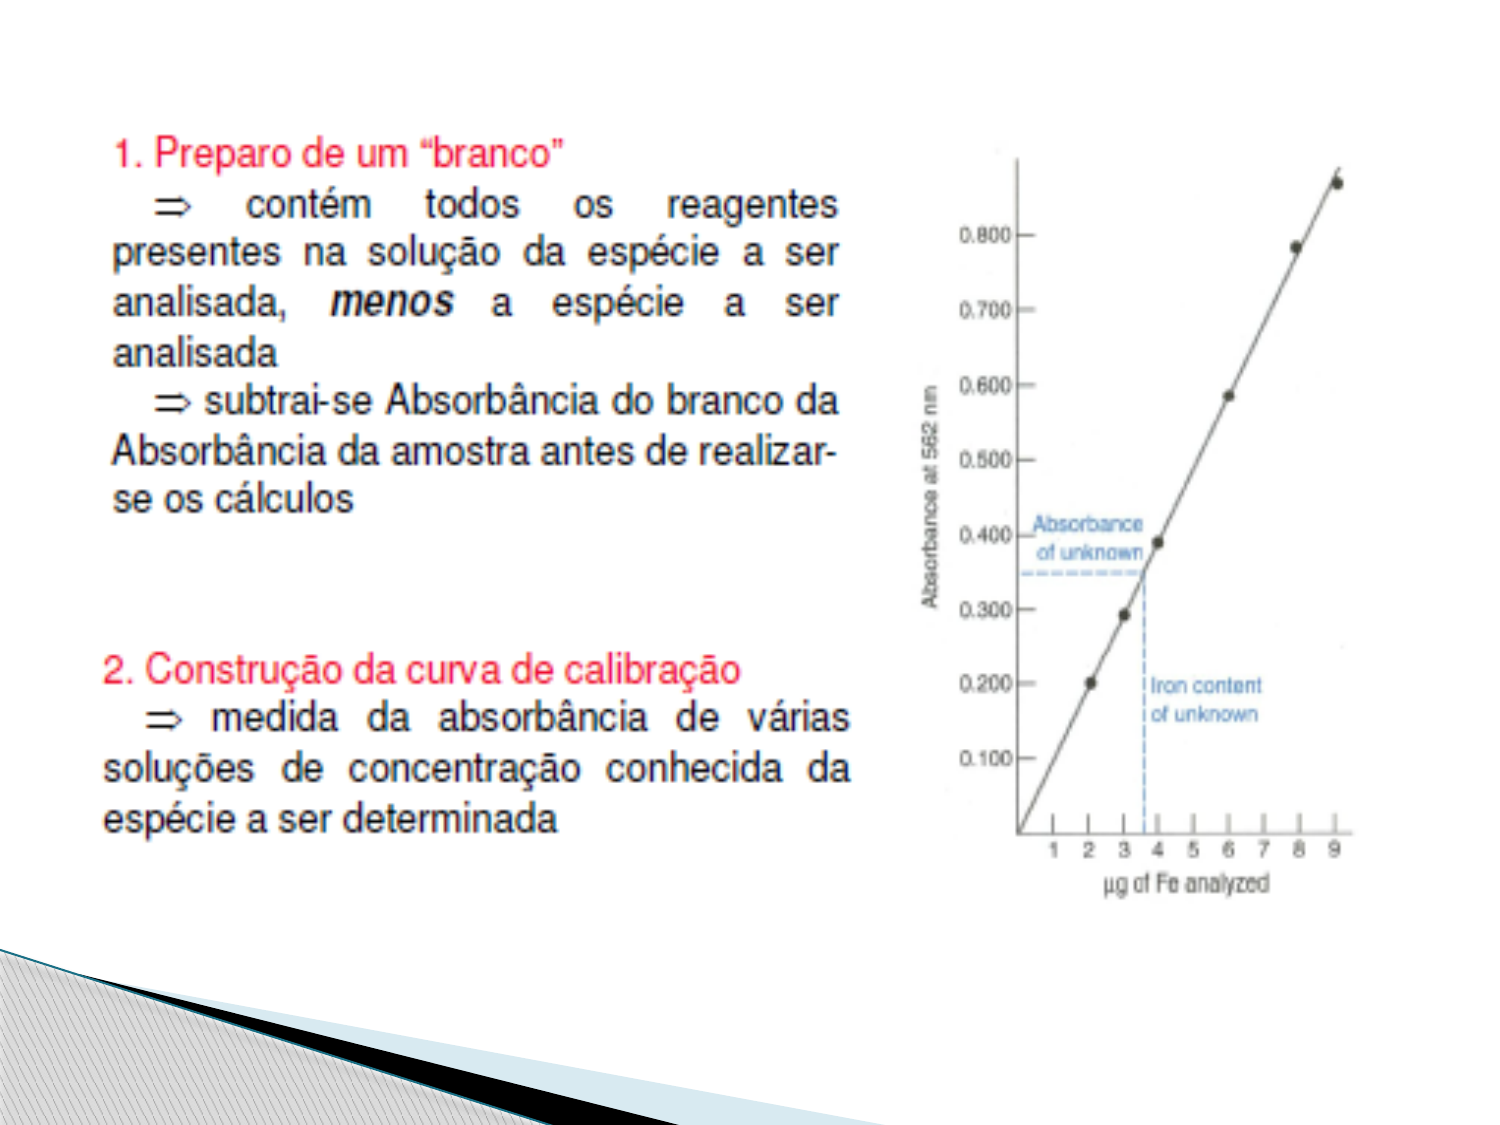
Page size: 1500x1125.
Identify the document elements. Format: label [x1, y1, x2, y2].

picture [100, 89, 1410, 953]
